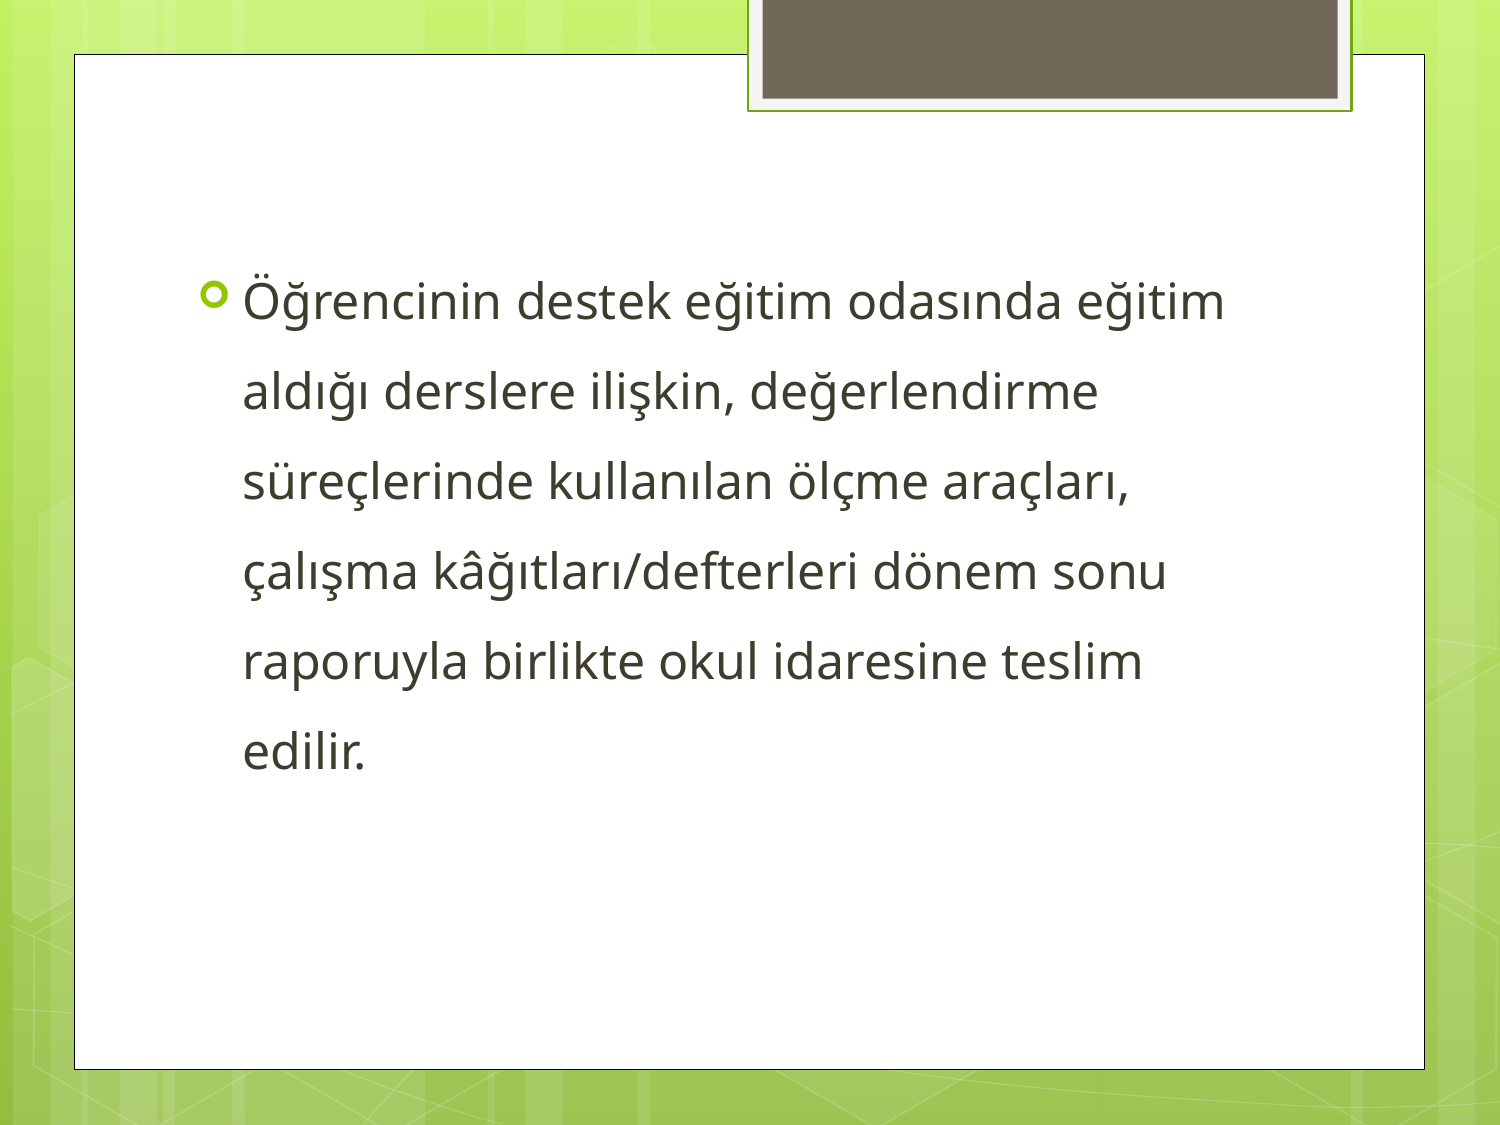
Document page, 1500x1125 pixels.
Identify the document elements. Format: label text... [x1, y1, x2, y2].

list Öğrencinin destek eğitim odasında eğitim aldığı derslere ilişkin, değerlendirme süreçlerinde kullanılan ölçme araçları, çalışma kâğıtları/defterleri dönem sonu raporuyla birlikte okul idaresine teslim edilir. [171, 231, 1283, 957]
